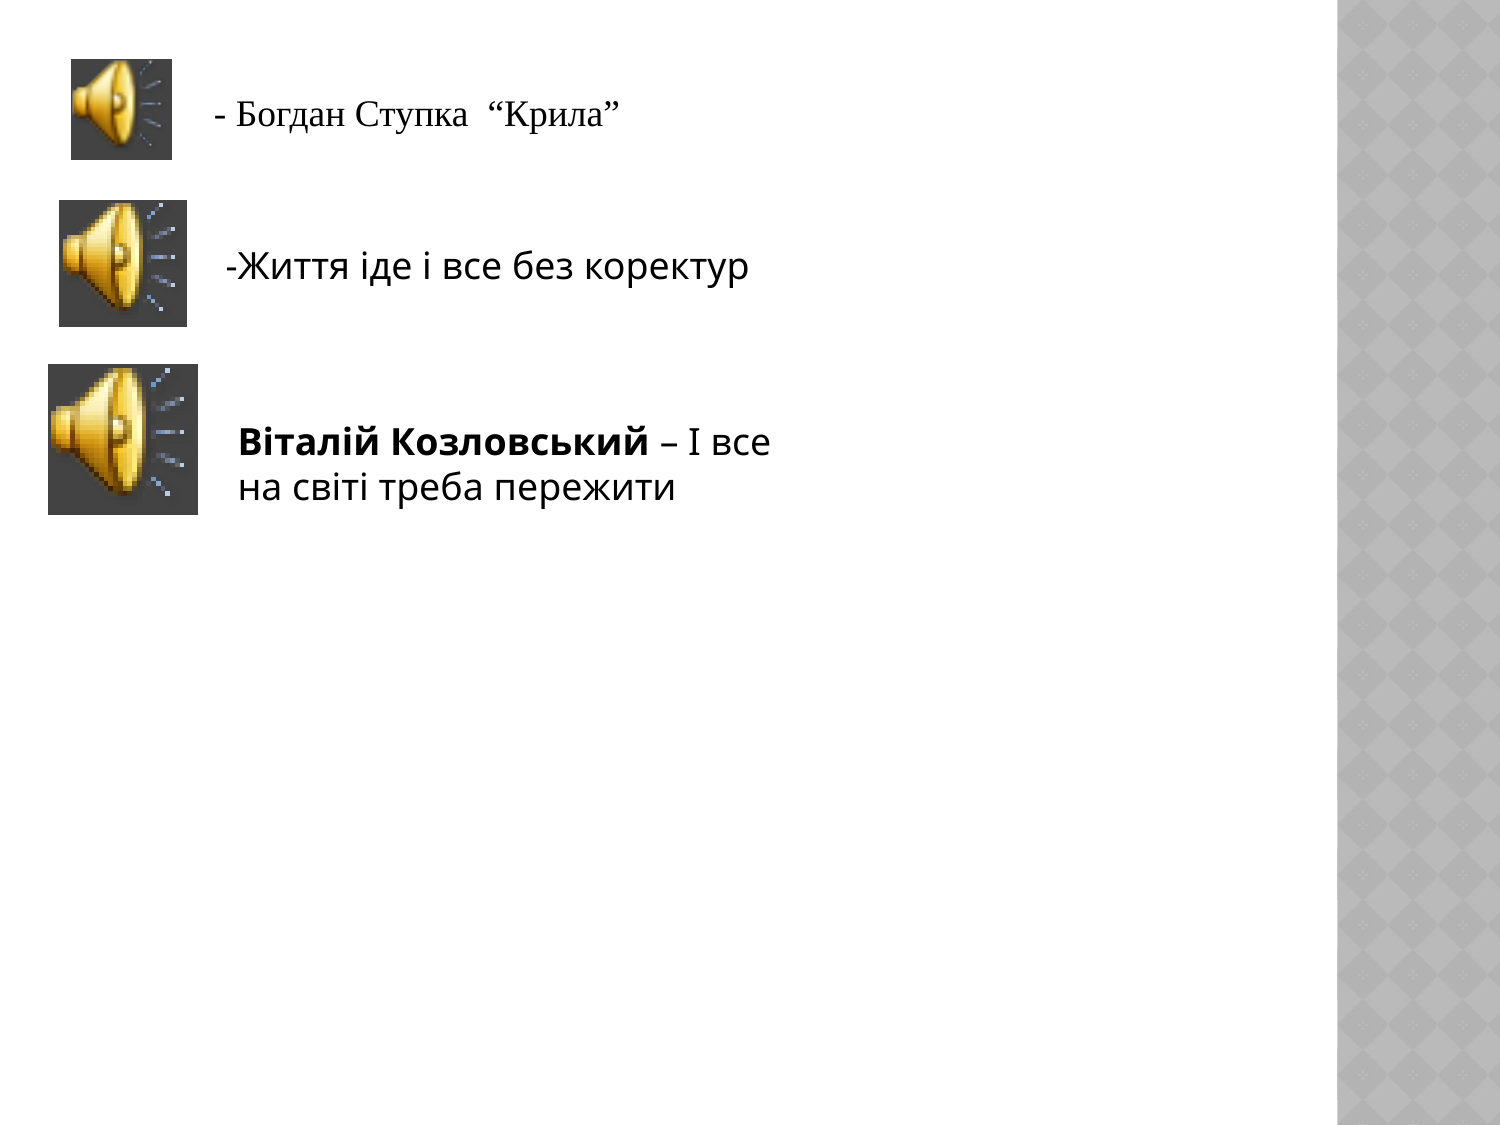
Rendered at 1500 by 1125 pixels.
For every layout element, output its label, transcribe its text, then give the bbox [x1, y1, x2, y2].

picture [46, 362, 200, 516]
picture [58, 198, 188, 329]
text_box - Богдан Ступка “Крила” [199, 81, 868, 142]
text_box Віталій Козловський – І все на світі треба пережити [222, 410, 832, 515]
text_box -Життя іде і все без коректур [210, 234, 844, 295]
picture [69, 58, 173, 162]
